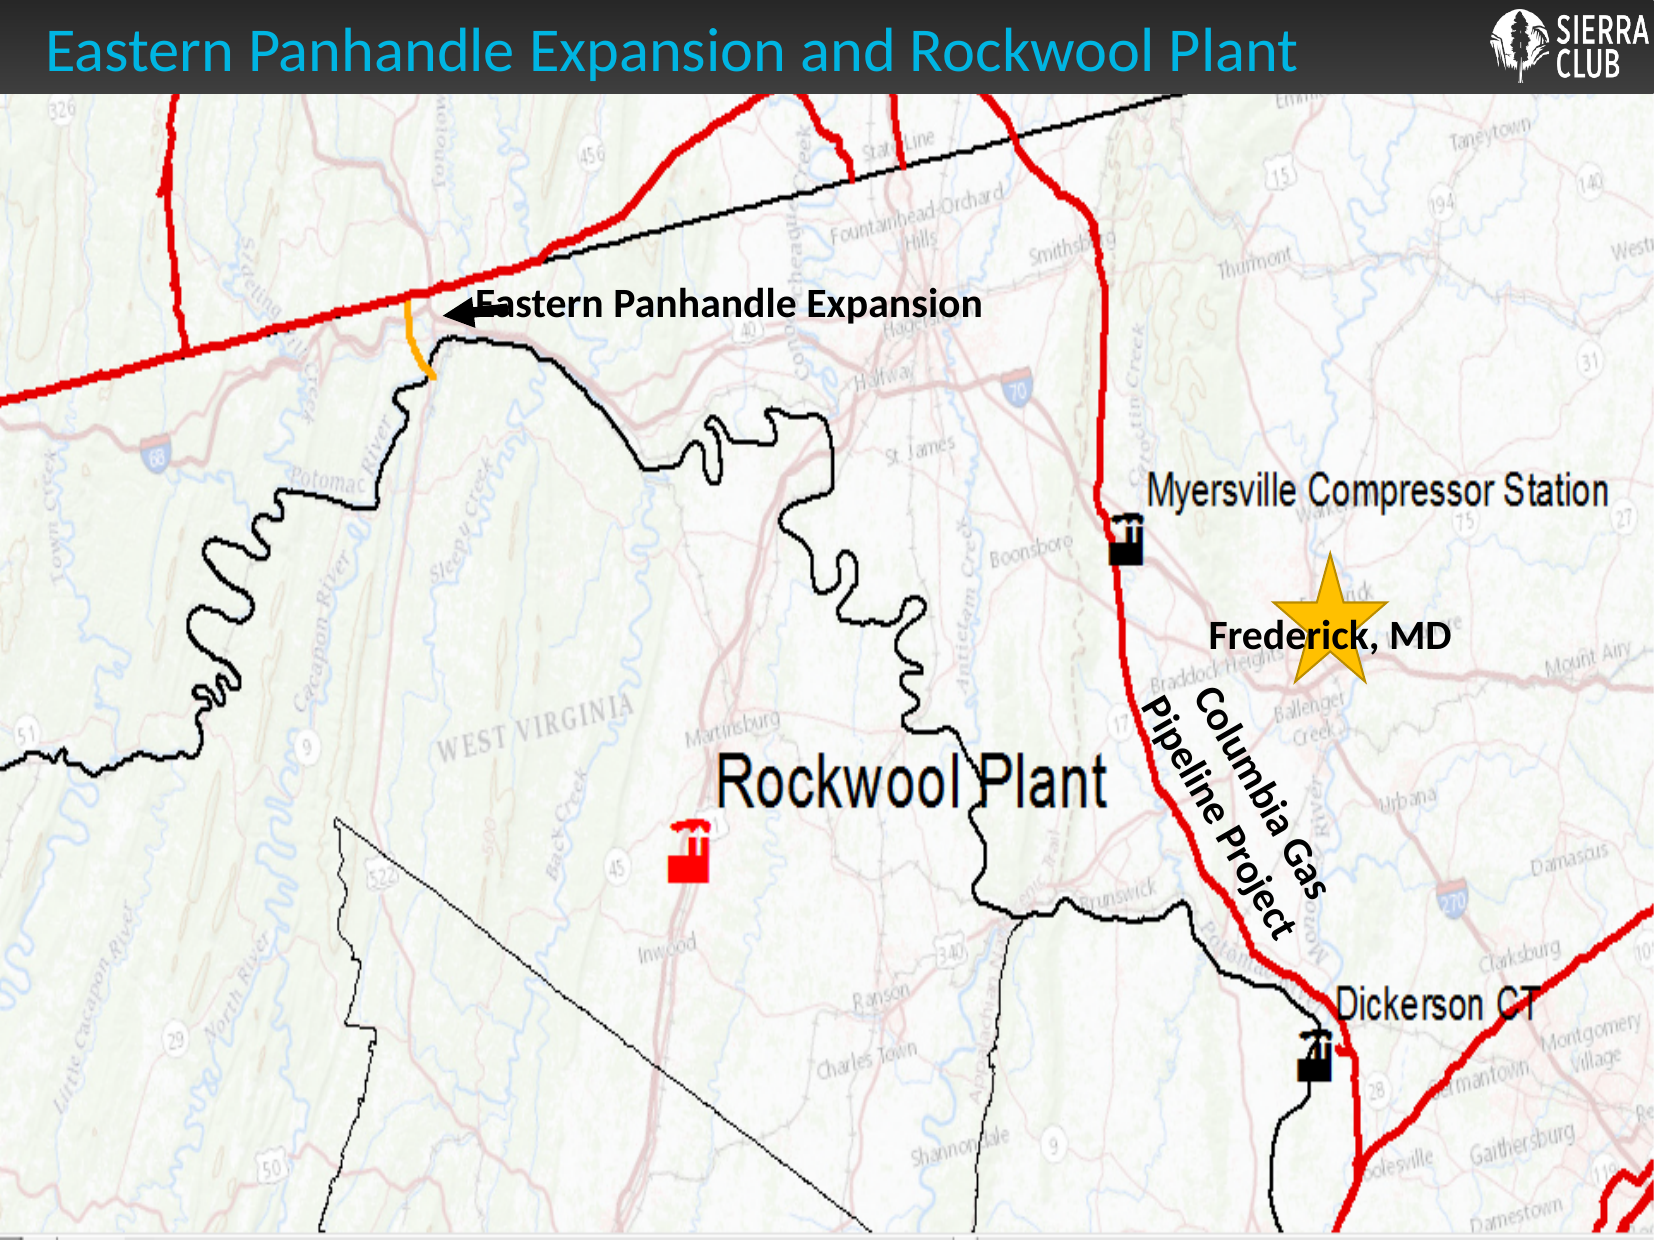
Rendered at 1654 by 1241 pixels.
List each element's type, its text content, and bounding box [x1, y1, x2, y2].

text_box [442, 308, 509, 317]
text_box Eastern Panhandle Expansion and Rockwool Plant [0, 0, 1654, 93]
picture [1490, 9, 1649, 83]
picture [0, 93, 1654, 1241]
